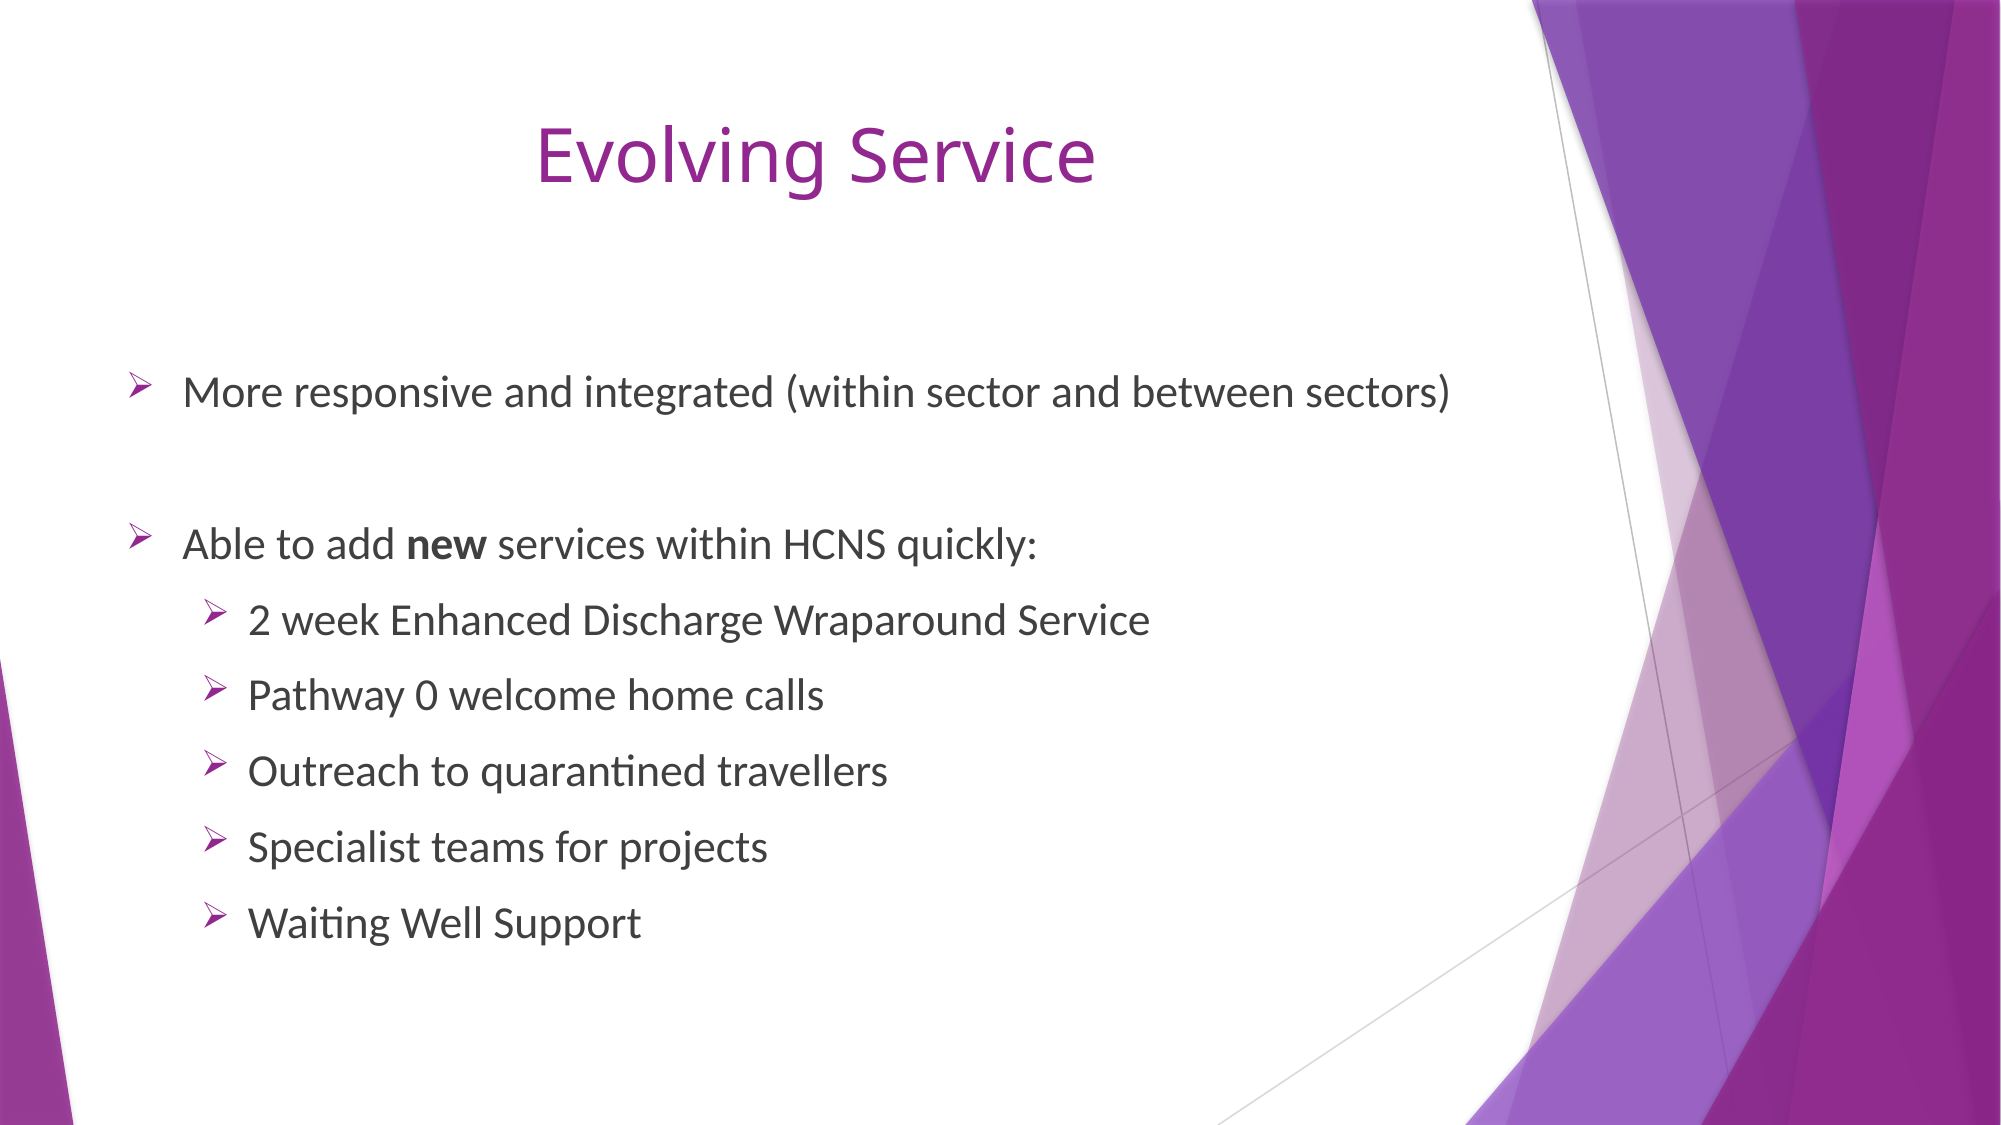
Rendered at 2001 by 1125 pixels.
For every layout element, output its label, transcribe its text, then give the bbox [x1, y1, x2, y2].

list More responsive and integrated (within sector and between sectors) Able to add new services within HCNS quickly: 2 week Enhanced Discharge Wraparound Service Pathway 0 welcome home calls Outreach to quarantined travellers Specialist teams for projects Waiting Well Support [111, 354, 1522, 992]
title Evolving Service [111, 99, 1522, 317]
